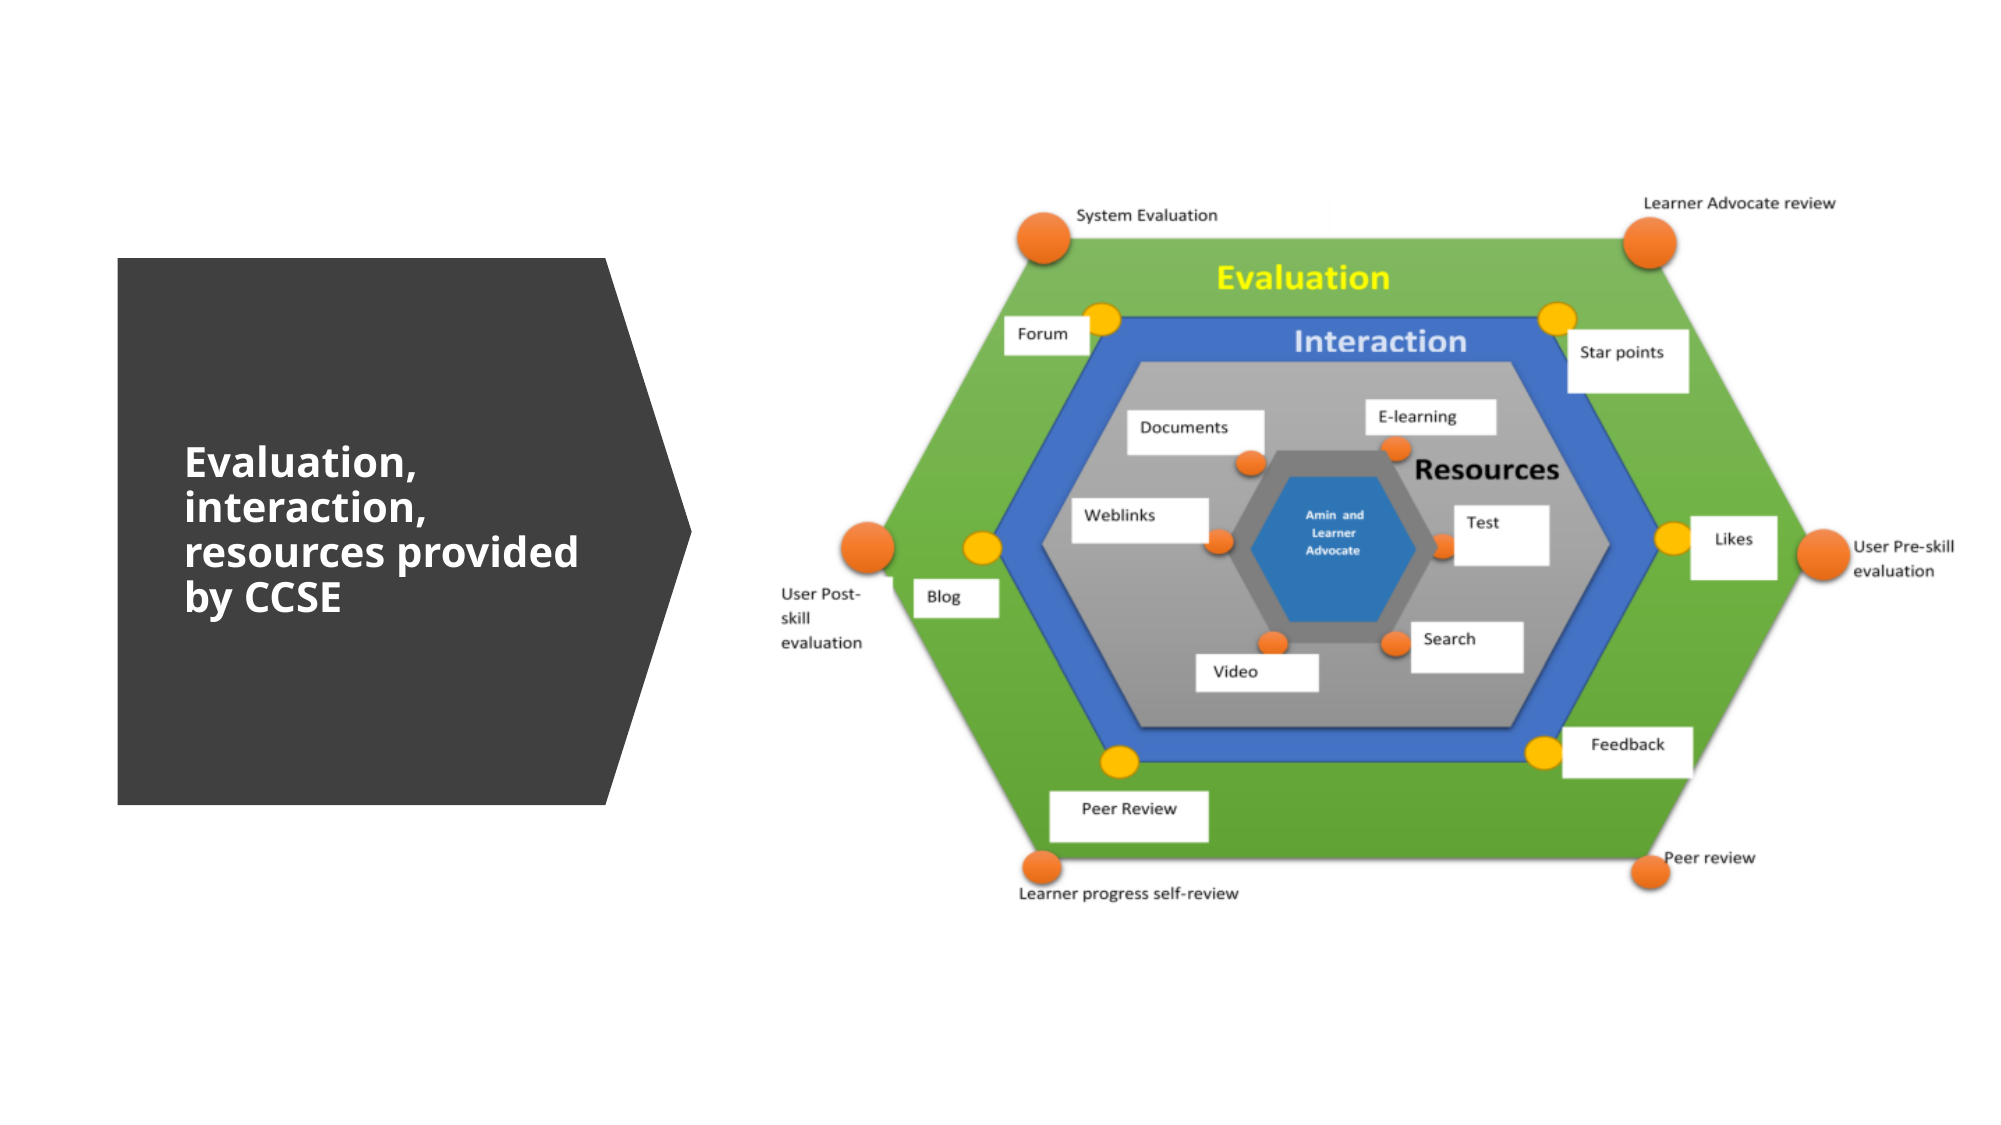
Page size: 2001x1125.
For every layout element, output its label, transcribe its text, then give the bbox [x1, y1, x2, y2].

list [709, 100, 1984, 916]
text_box [116, 257, 693, 807]
title Evaluation, interaction, resources provided by CCSE [168, 322, 601, 741]
